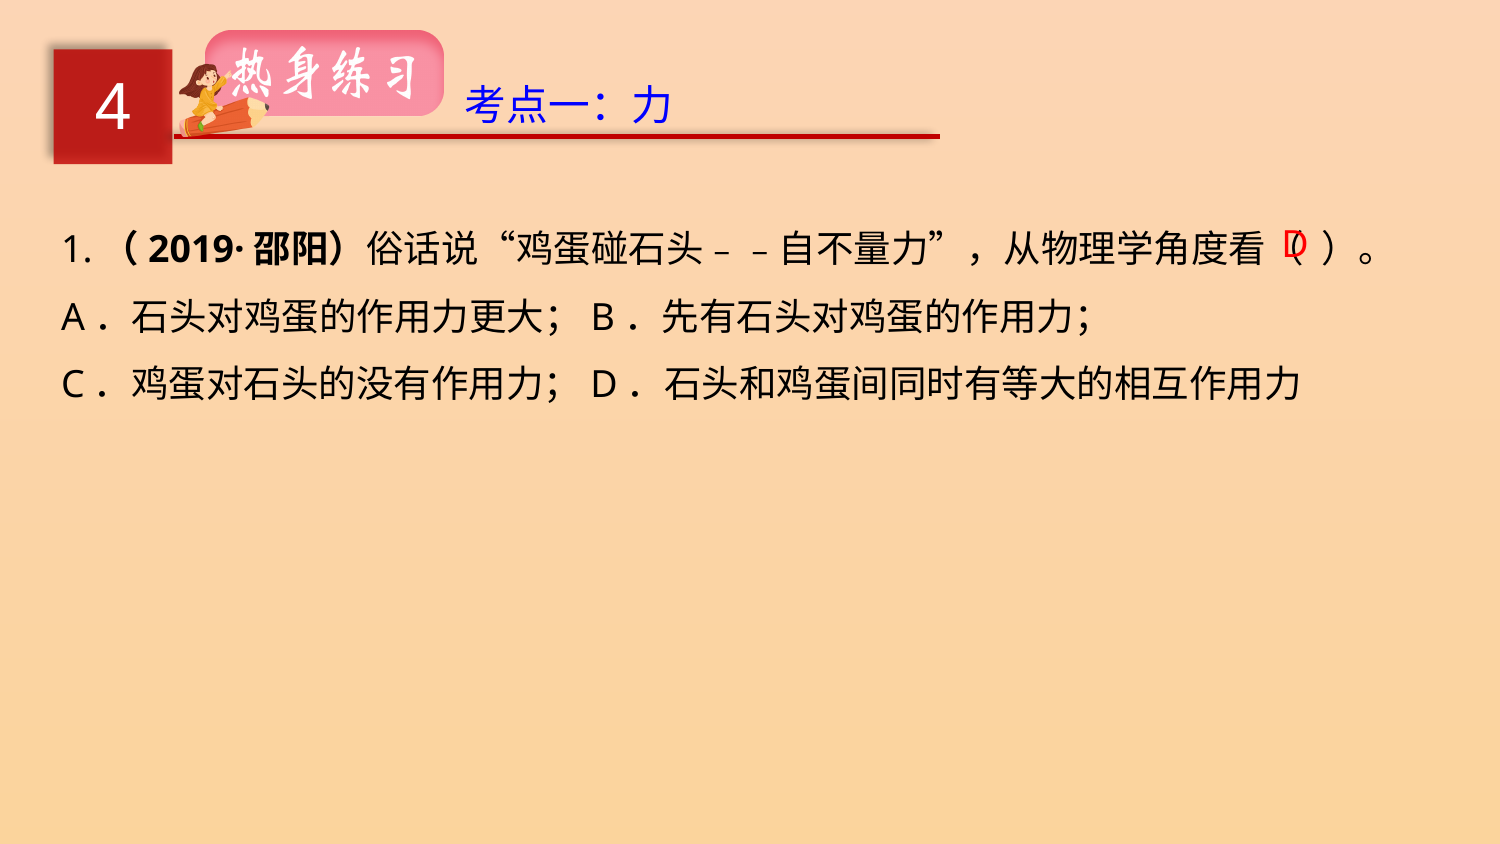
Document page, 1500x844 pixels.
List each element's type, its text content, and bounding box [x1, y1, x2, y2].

text_box [53, 49, 173, 56]
text_box 1.（2019·邵阳）俗话说“鸡蛋碰石头﹣﹣自不量力”，从物理学角度看（ ）。 A．石头对鸡蛋的作用力更大；B．先有石头对鸡蛋的作用力； C．鸡蛋对石头的没有作用力；D．石头和鸡蛋间同时有等大的相互作用力 [46, 195, 1480, 413]
picture [179, 29, 444, 137]
text_box 考点一：力 [449, 71, 741, 135]
text_box D [1273, 212, 1353, 273]
text_box 4 [46, 56, 180, 151]
text_box [53, 151, 173, 165]
